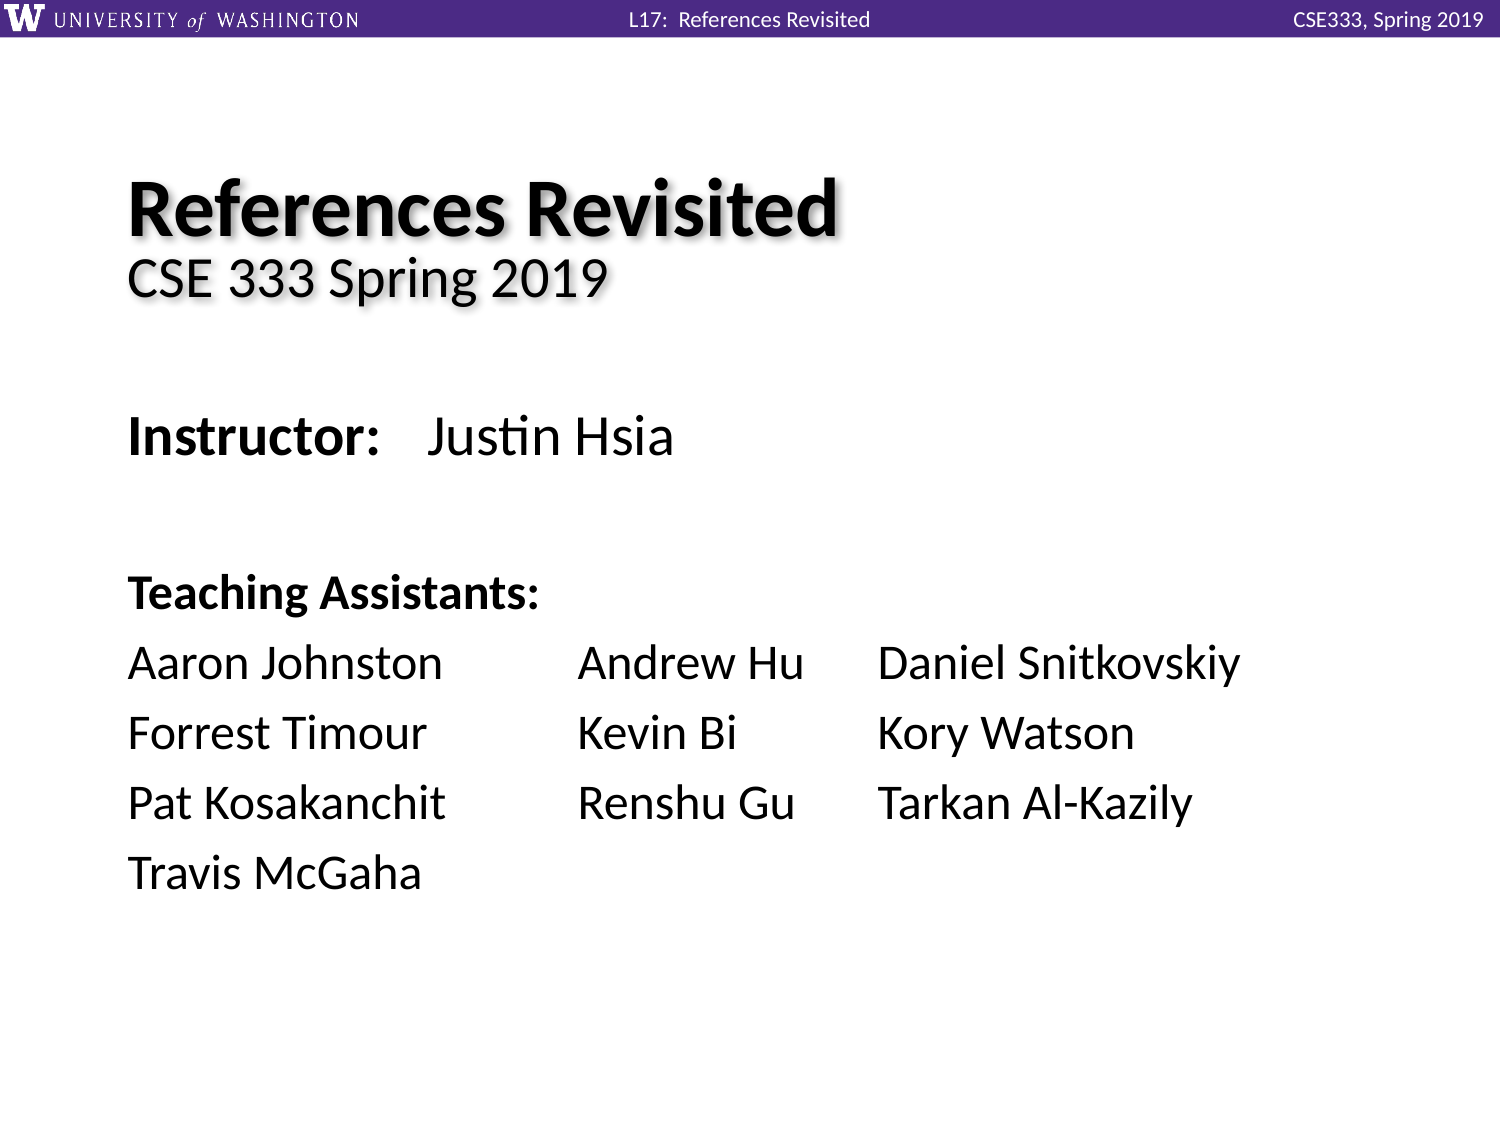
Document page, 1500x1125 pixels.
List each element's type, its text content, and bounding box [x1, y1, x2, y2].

title References Revisited CSE 333 Spring 2019 [112, 119, 1388, 362]
subtitle Instructor: Justin Hsia Teaching Assistants: Aaron Johnston Andrew Hu Daniel Snitkovskiy Forrest Timour Kevin Bi Kory Watson Pat Kosakanchit Renshu Gu Tarkan Al-Kazily Travis McGaha [112, 389, 1388, 860]
picture [4, 4, 358, 32]
